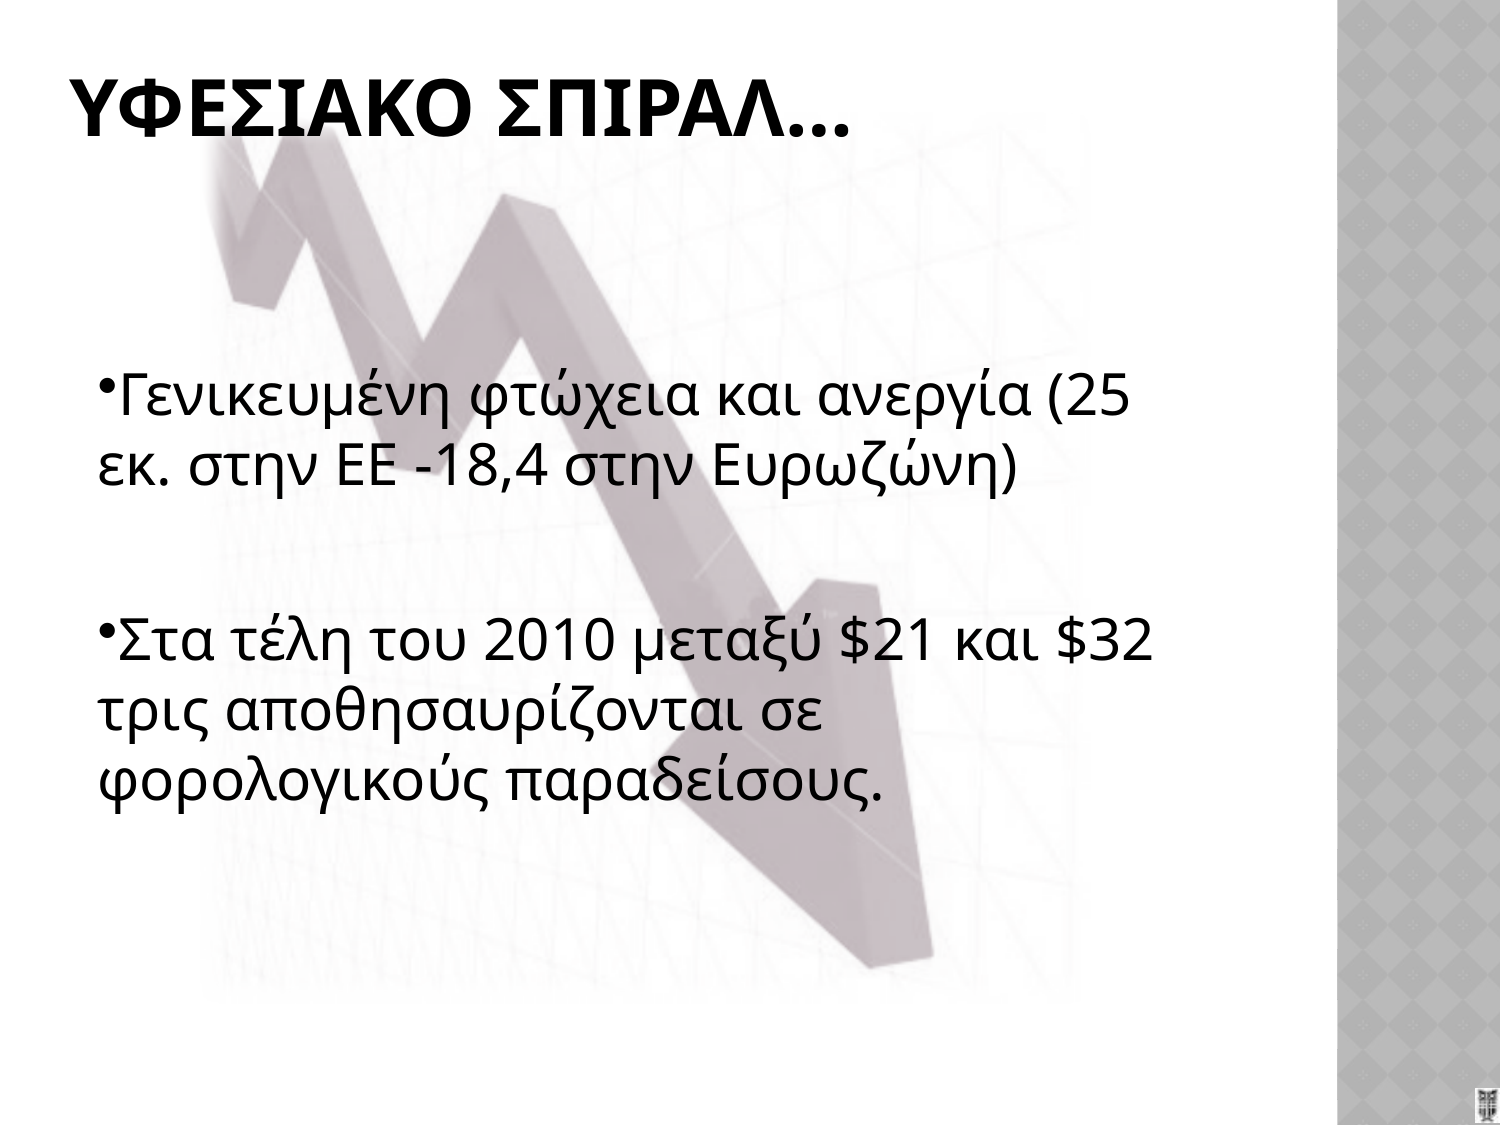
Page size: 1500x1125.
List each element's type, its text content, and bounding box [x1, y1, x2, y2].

text_box Γενικευμένη φτώχεια και ανεργία (25 εκ. στην ΕΕ -18,4 στην Ευρωζώνη) Στα τέλη του 2010 μεταξύ $21 και $32 τρις αποθησαυρίζονται σε φορολογικούς παραδείσους. [82, 350, 194, 890]
title Υφεσιακο σπιραλ… [62, 37, 1250, 153]
text_box Γενικευμένη φτώχεια και ανεργία (25 εκ. στην ΕΕ -18,4 στην Ευρωζώνη) Στα τέλη του 2010 μεταξύ $21 και $32 τρις αποθησαυρίζονται σε φορολογικούς παραδείσους. [1094, 350, 1208, 890]
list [199, 112, 1091, 1004]
picture [1474, 1088, 1500, 1124]
